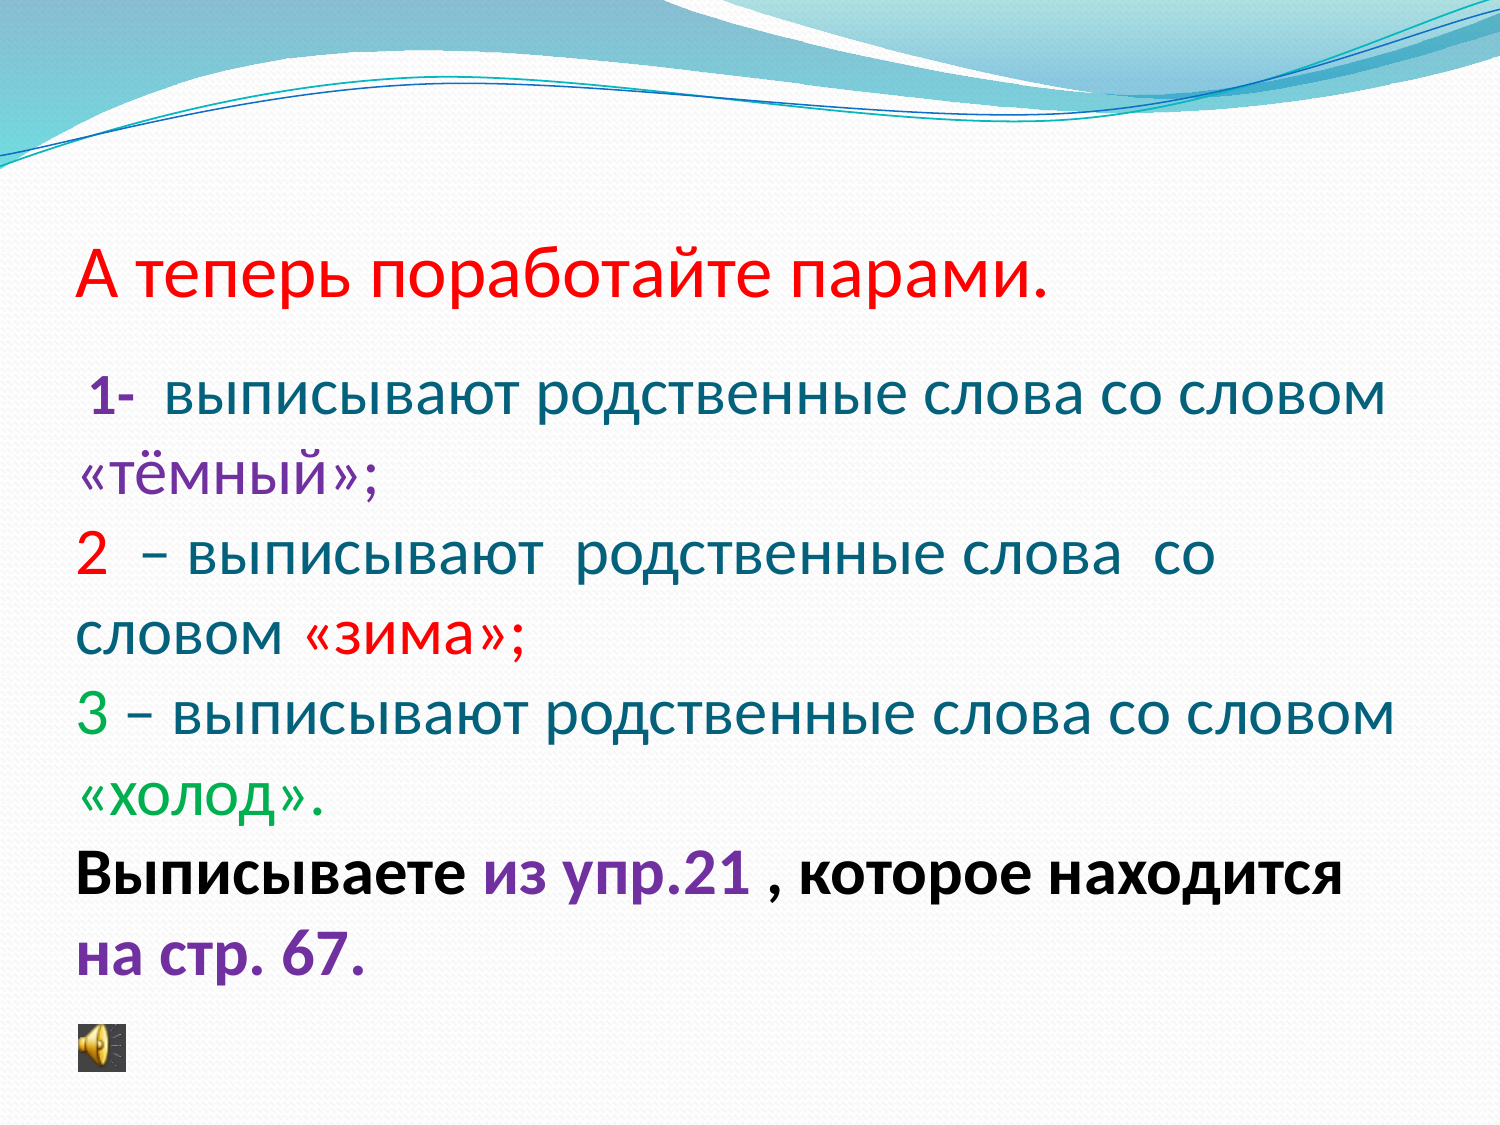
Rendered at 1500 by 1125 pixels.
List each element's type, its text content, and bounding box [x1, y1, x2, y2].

title А теперь поработайте парами. 1- выписывают родственные слова со словом «тёмный»; 2 – выписывают родственные слова со словом «зима»; 3 – выписывают родственные слова со словом «холод». Выписываете из упр.21 , которое находится на стр. 67. [75, 45, 1425, 1059]
picture [76, 1022, 127, 1074]
